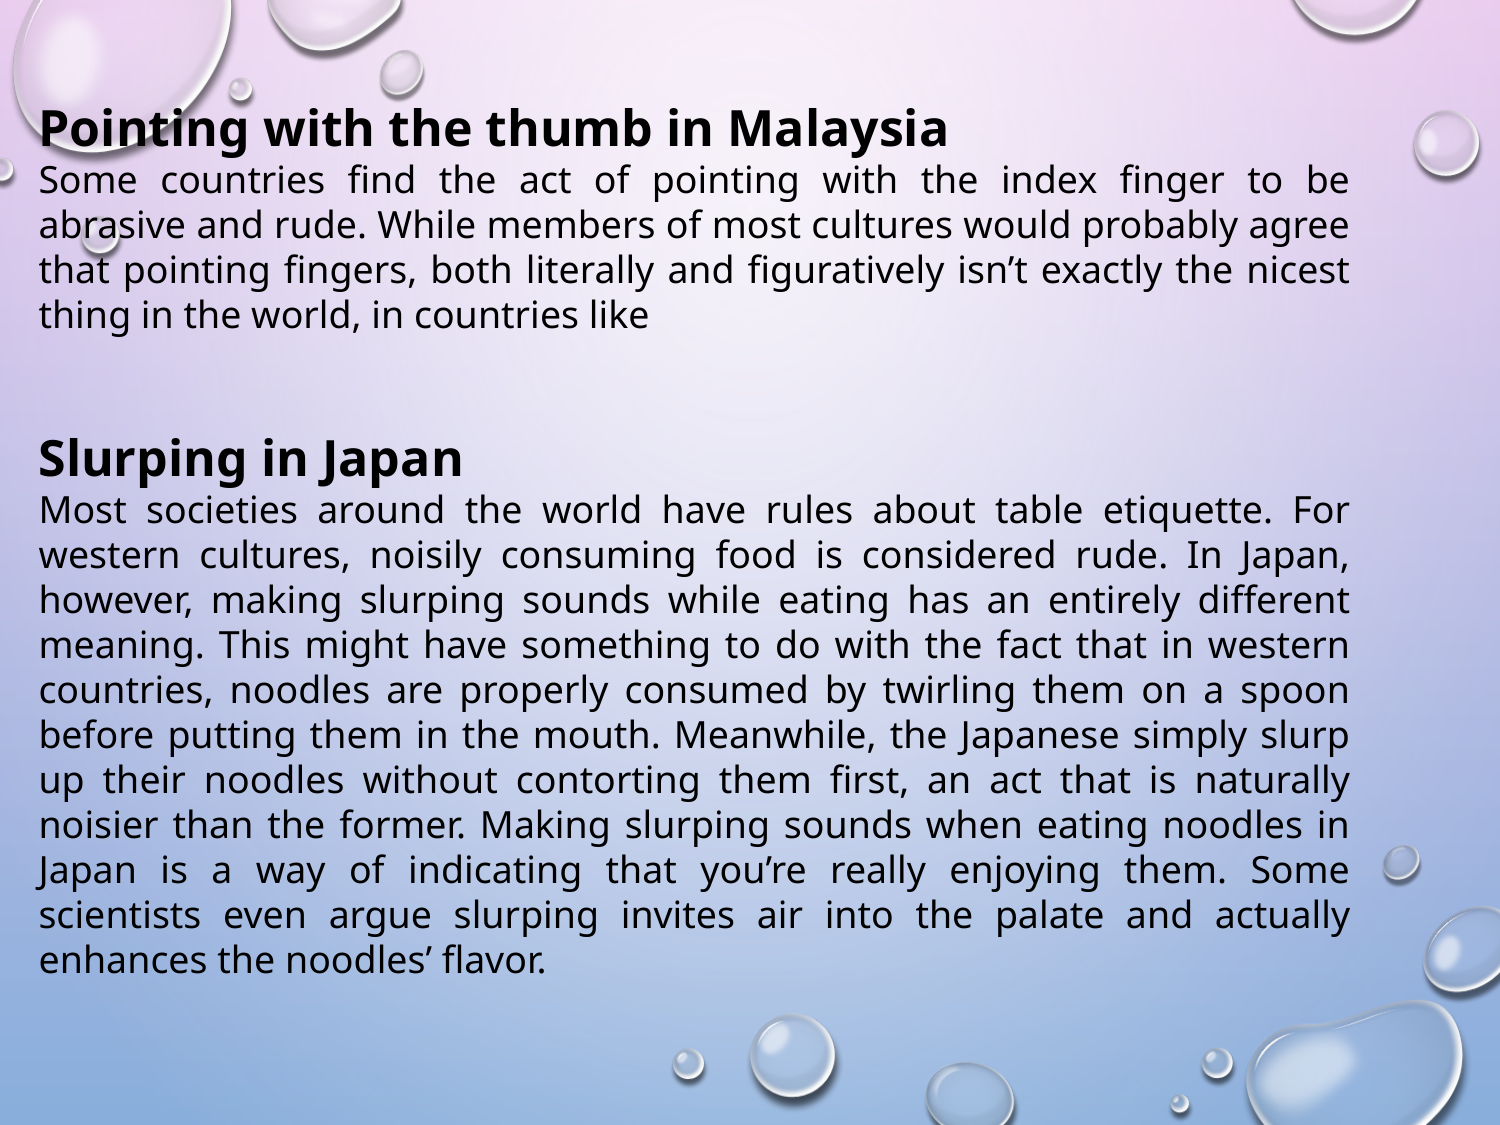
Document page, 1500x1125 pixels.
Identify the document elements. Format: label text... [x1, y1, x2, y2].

picture [0, 0, 1500, 1125]
text_box Pointing with the thumb in Malaysia Some countries find the act of pointing with the index finger to be abrasive and rude. While members of most cultures would probably agree that pointing fingers, both literally and figuratively isn’t exactly the nicest thing in the world, in countries like Slurping in Japan Most societies around the world have rules about table etiquette. For western cultures, noisily consuming food is considered rude. In Japan, however, making slurping sounds while eating has an entirely different meaning. This might have something to do with the fact that in western countries, noodles are properly consumed by twirling them on a spoon before putting them in the mouth. Meanwhile, the Japanese simply slurp up their noodles without contorting them first, an act that is naturally noisier than the former. Making slurping sounds when eating noodles in Japan is a way of indicating that you’re really enjoying them. Some scientists even argue slurping invites air into the palate and actually enhances the noodles’ flavor. [23, 88, 1366, 989]
